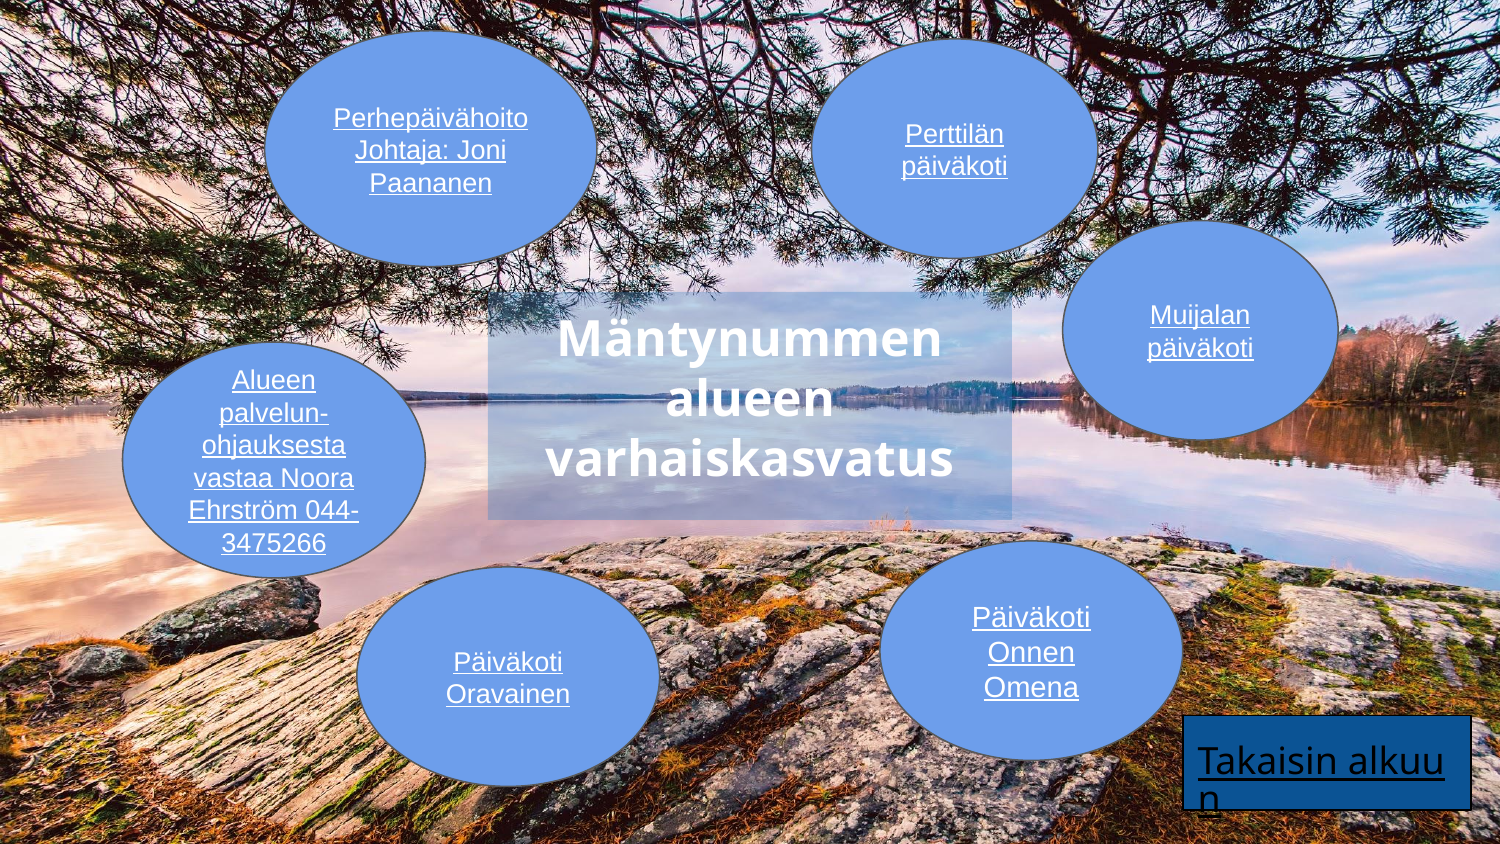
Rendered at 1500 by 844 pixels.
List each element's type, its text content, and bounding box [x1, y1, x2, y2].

text_box Muijalan päiväkoti [1062, 220, 1339, 441]
text_box Perttilän päiväkoti [811, 38, 1098, 259]
picture [0, 0, 1500, 844]
text_box ​Alueen palvelun- ohjauksesta vastaa Noora Ehrström 044-3475266 [122, 342, 426, 578]
text_box Päiväkoti Onnen Omena [879, 540, 1183, 761]
text_box Takaisin alkuun [1182, 715, 1471, 811]
text_box Perhepäivähoito Johtaja: Joni Paananen [264, 30, 597, 267]
text_box Mäntynummen alueen varhaiskasvatus [487, 291, 1012, 520]
text_box Päiväkoti Oravainen [356, 566, 660, 787]
